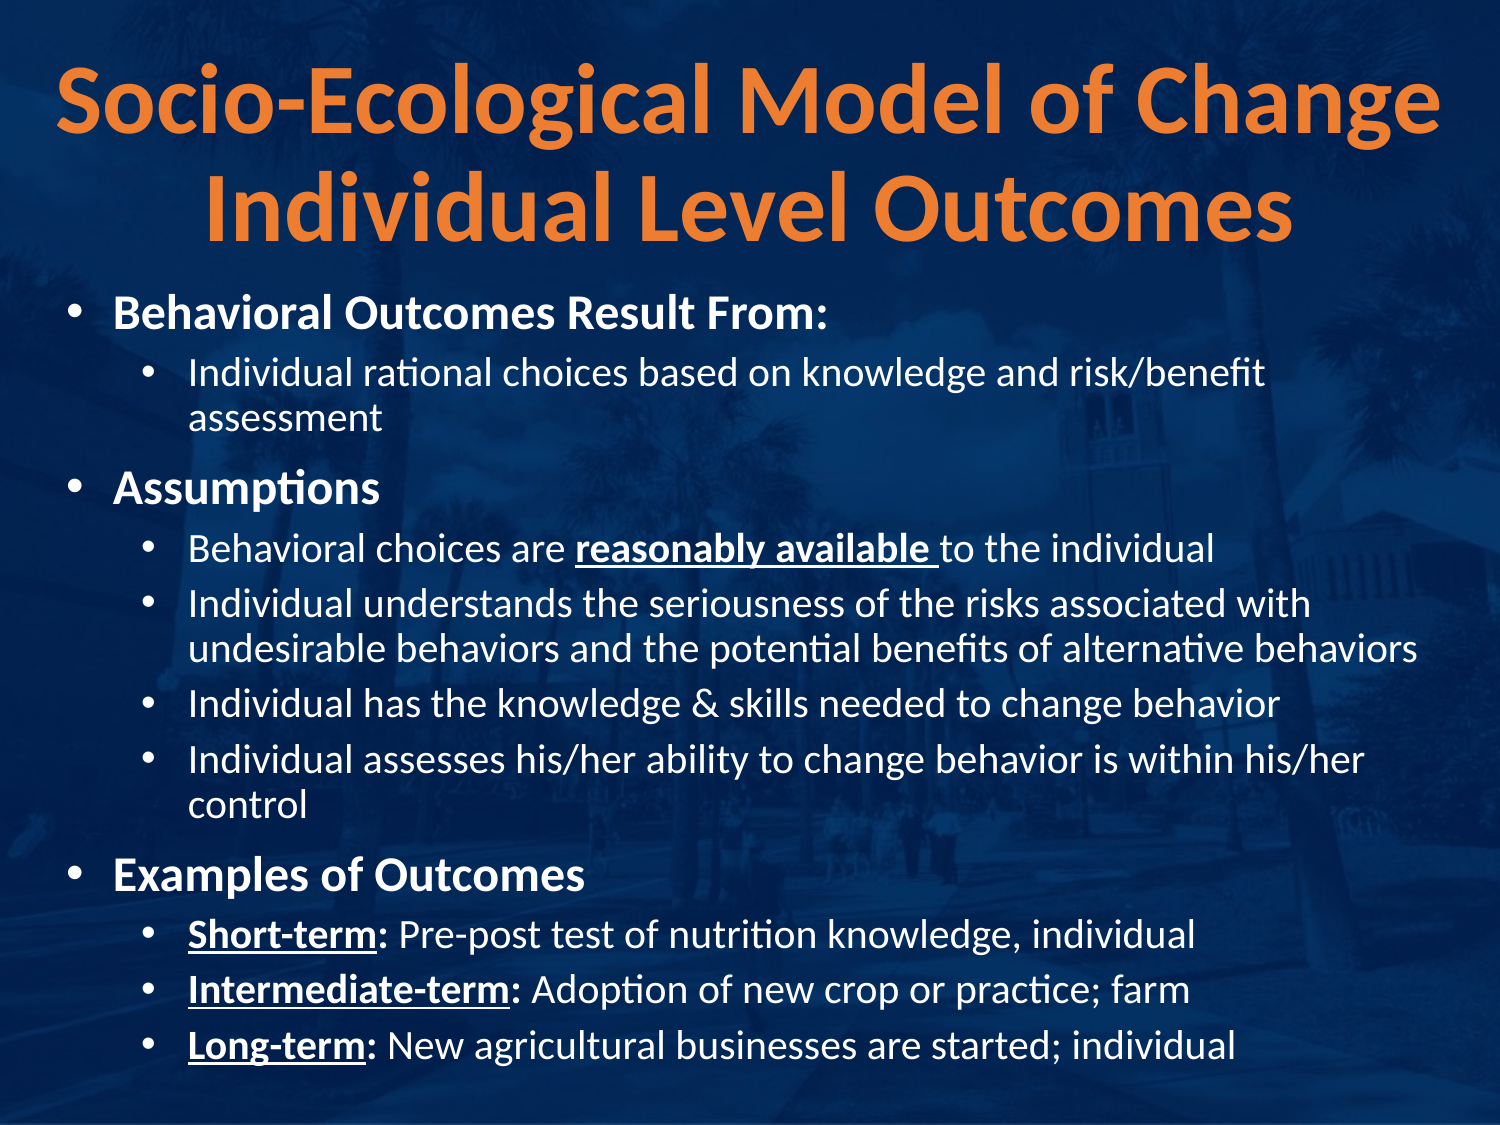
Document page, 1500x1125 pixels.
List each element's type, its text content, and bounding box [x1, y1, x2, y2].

list Behavioral Outcomes Result From: Individual rational choices based on knowledge and risk/benefit assessment Assumptions Behavioral choices are reasonably available to the individual Individual understands the seriousness of the risks associated with undesirable behaviors and the potential benefits of alternative behaviors Individual has the knowledge & skills needed to change behavior Individual assesses his/her ability to change behavior is within his/her control Examples of Outcomes Short-term: Pre-post test of nutrition knowledge, individual Intermediate-term: Adoption of new crop or practice; farm Long-term: New agricultural businesses are started; individual [51, 285, 1443, 1087]
title Socio-Ecological Model of Change Individual Level Outcomes [34, 39, 1466, 285]
picture [0, 0, 1500, 1125]
